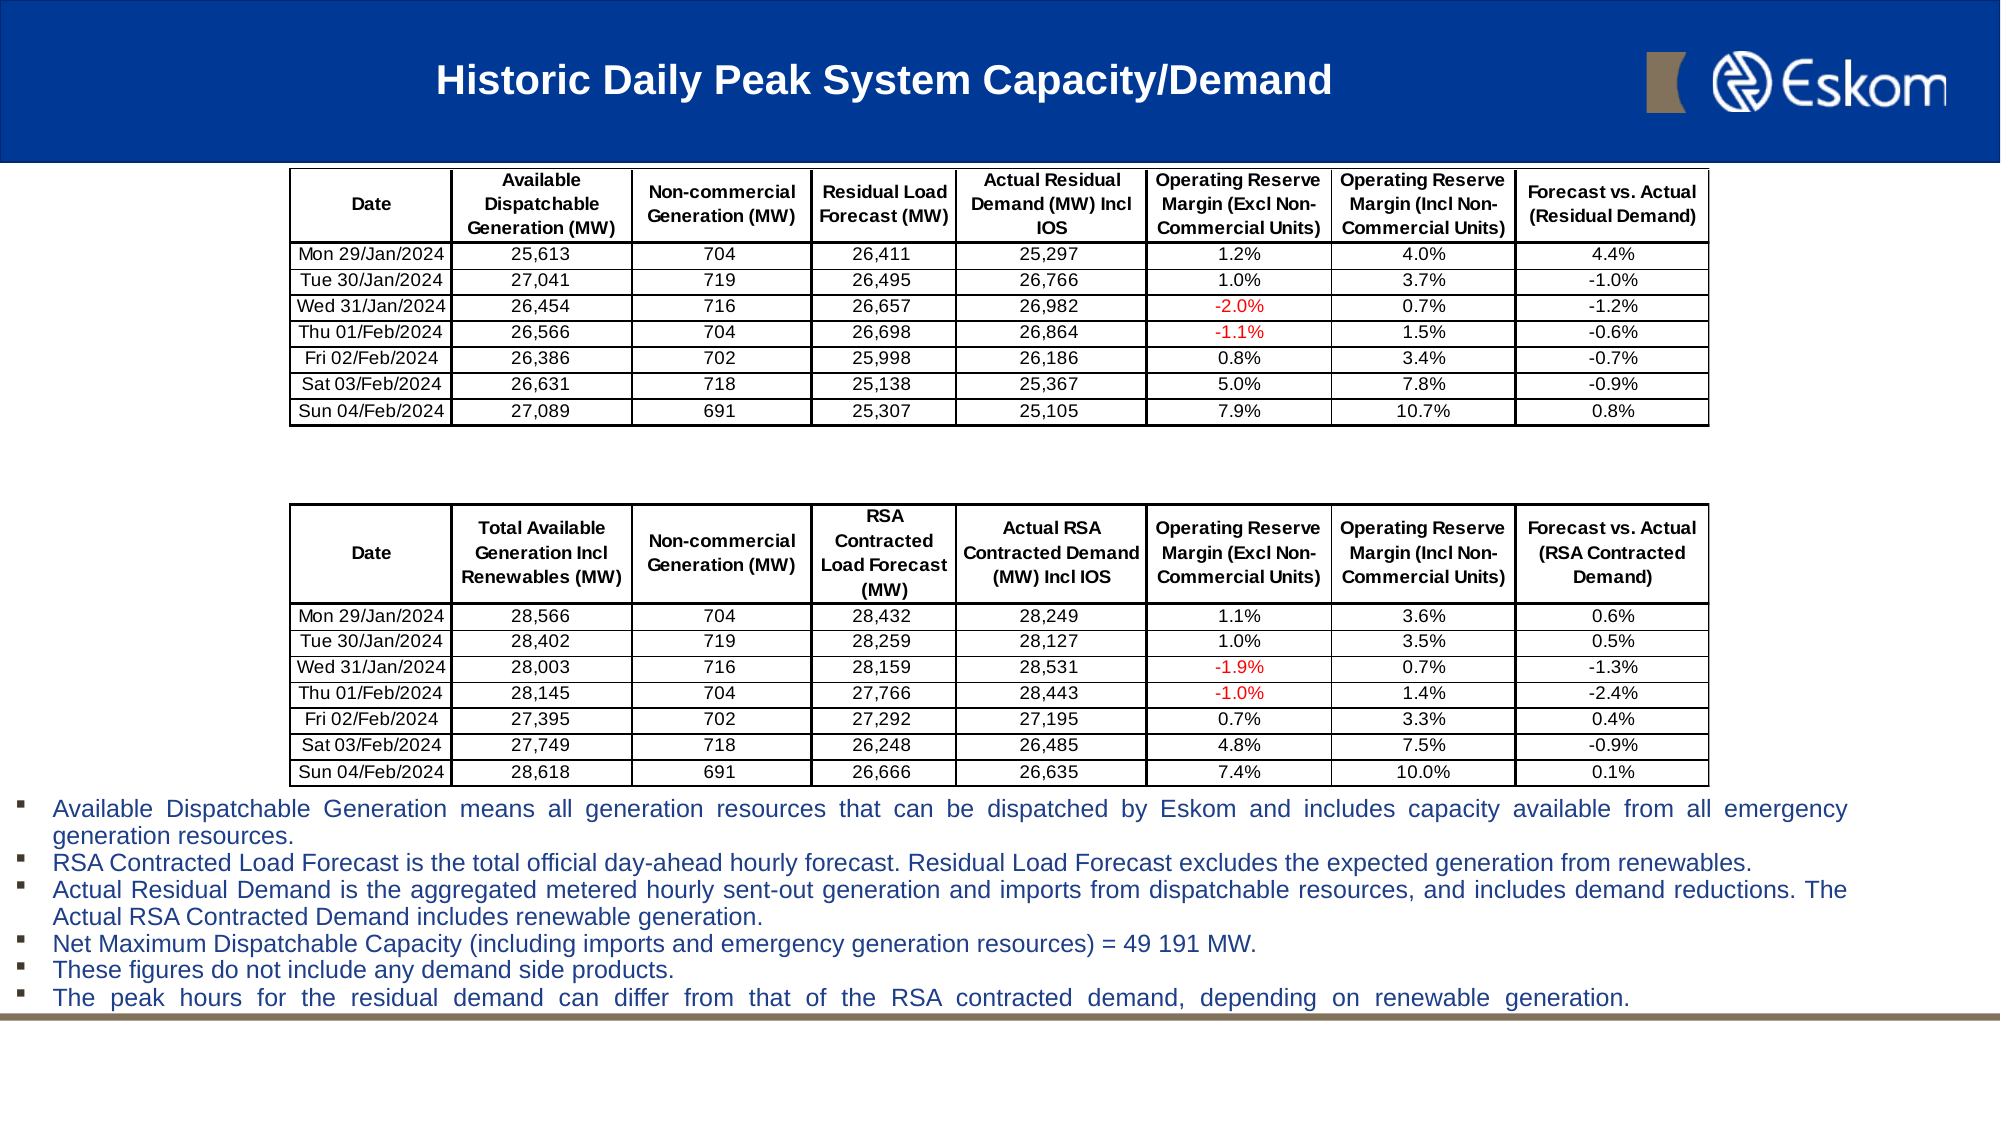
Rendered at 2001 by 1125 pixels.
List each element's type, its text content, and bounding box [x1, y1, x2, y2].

text_box Historic Daily Peak System Capacity/Demand [421, 27, 1391, 137]
list Available Dispatchable Generation means all generation resources that can be dispatched by Eskom and includes capacity available from all emergency generation resources. RSA Contracted Load Forecast is the total official day-ahead hourly forecast. Residual Load Forecast excludes the expected generation from renewables. Actual Residual Demand is the aggregated metered hourly sent-out generation and imports from dispatchable resources, and includes demand reductions. The Actual RSA Contracted Demand includes renewable generation. Net Maximum Dispatchable Capacity (including imports and emergency generation resources) = 49 191 MW. These figures do not include any demand side products. The peak hours for the residual demand can differ from that of the RSA contracted demand, depending on renewable generation. [0, 788, 1868, 1125]
picture [289, 167, 1711, 789]
